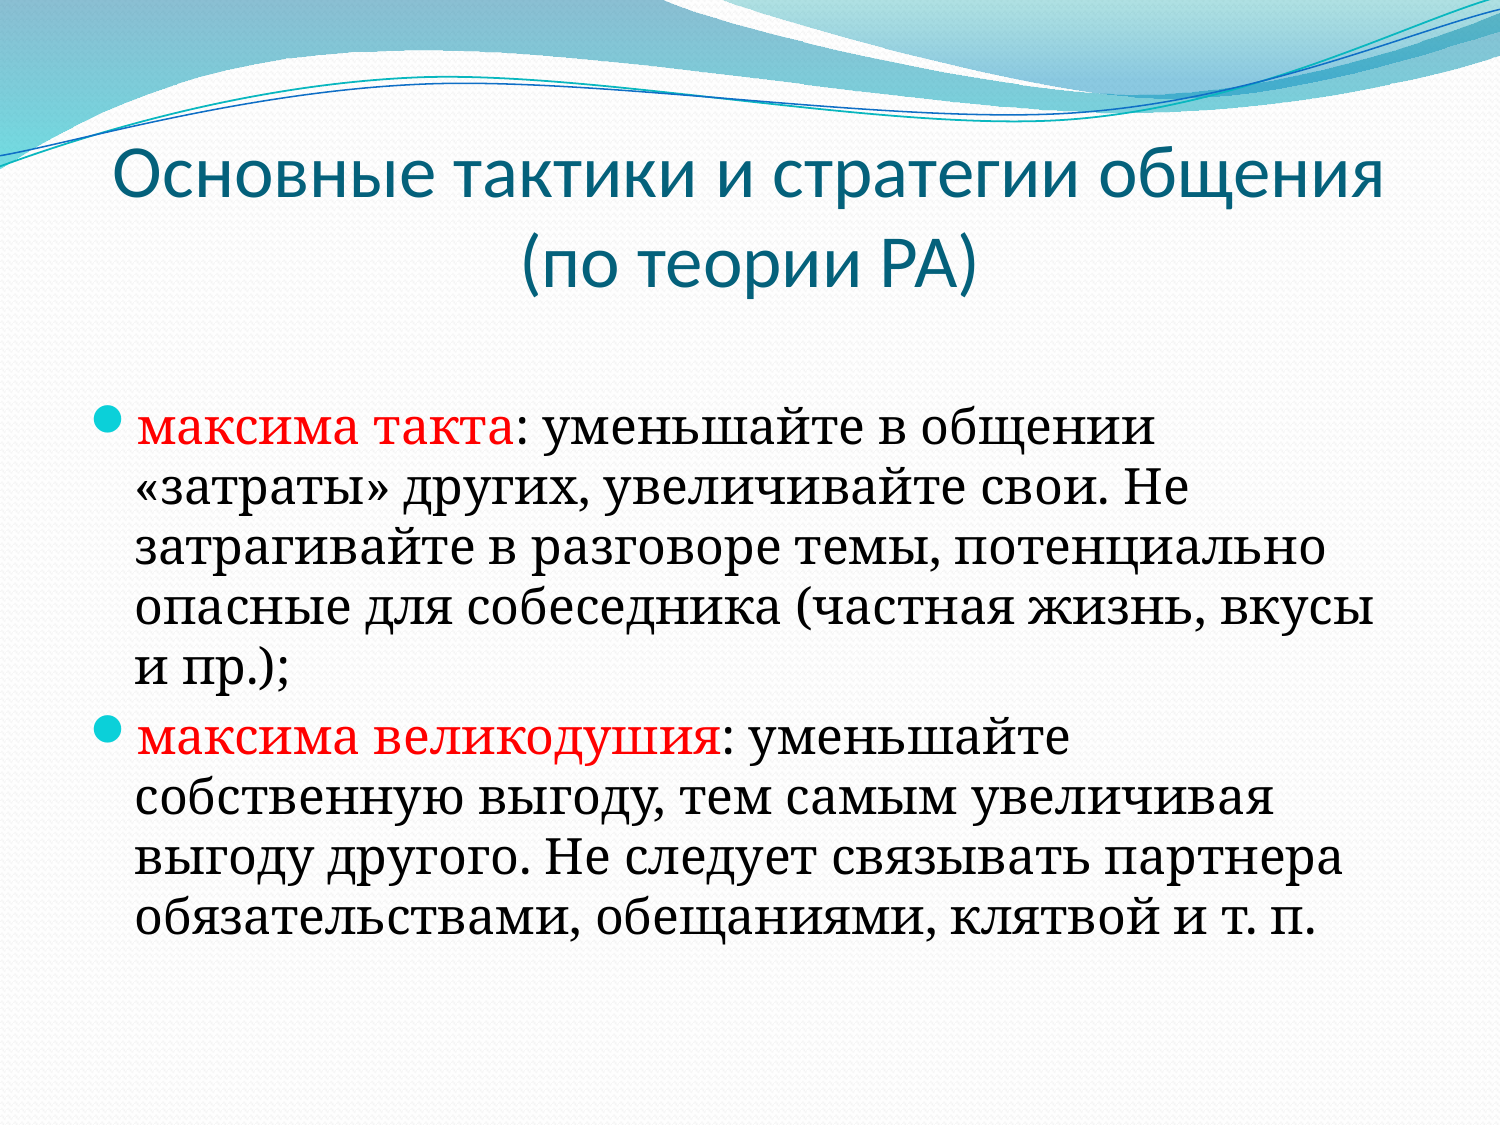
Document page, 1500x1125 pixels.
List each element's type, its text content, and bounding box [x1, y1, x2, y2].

list максима такта: уменьшайте в общении «затраты» других, увеличивайте свои. Не затрагивайте в разговоре темы, потенциально опасные для собеседника (частная жизнь, вкусы и пр.); максима великодушия: уменьшайте собственную выгоду, тем самым увеличивая выгоду другого. Не следует связывать партнера обязательствами, обещаниями, клятвой и т. п. [75, 317, 1425, 1038]
title Основные тактики и стратегии общения (по теории РА) [75, 115, 1425, 303]
